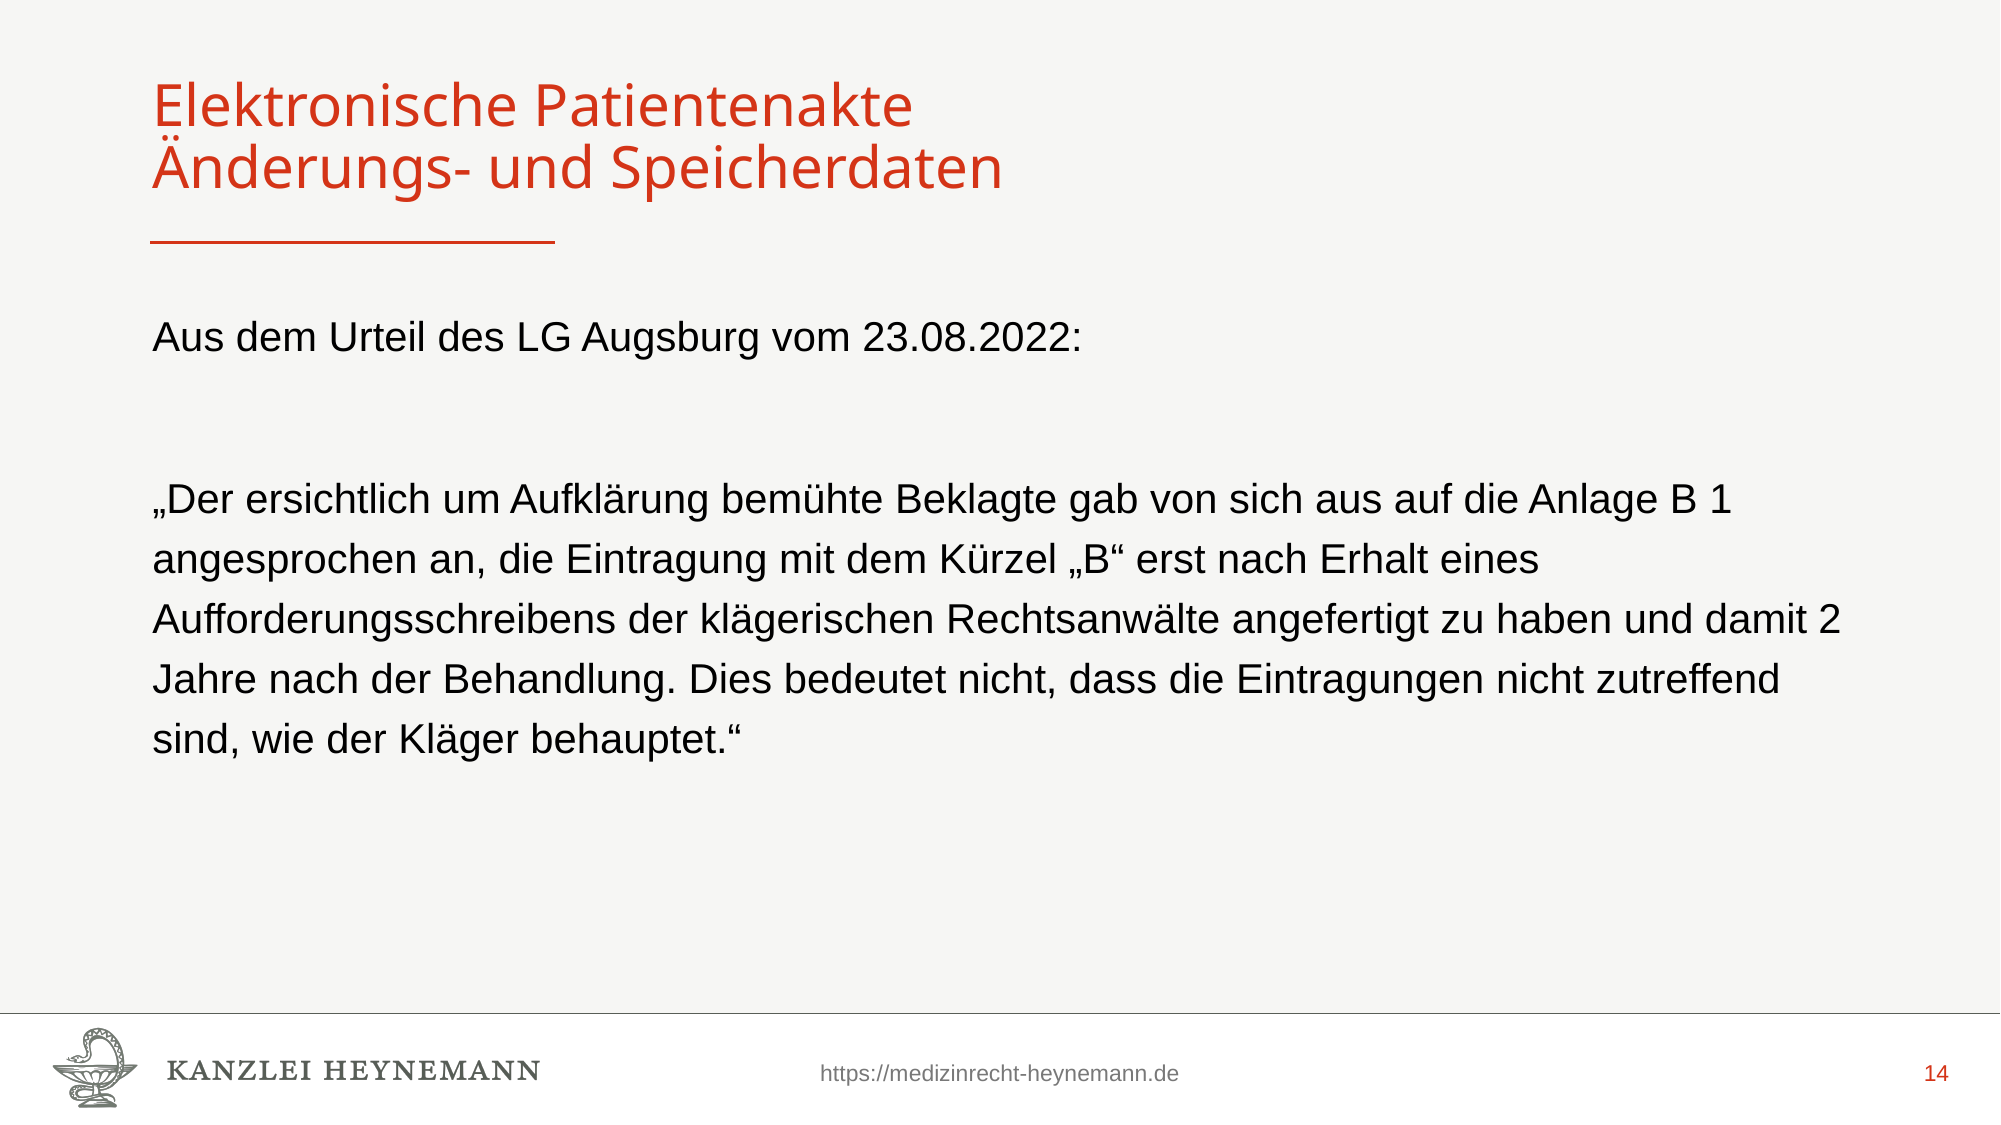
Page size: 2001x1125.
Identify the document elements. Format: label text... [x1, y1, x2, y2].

list Aus dem Urteil des LG Augsburg vom 23.08.2022: „Der ersichtlich um Aufklärung bemühte Beklagte gab von sich aus auf die Anlage B 1 angesprochen an, die Eintragung mit dem Kürzel „B“ erst nach Erhalt eines Aufforderungsschreibens der klägerischen Rechtsanwälte angefertigt zu haben und damit 2 Jahre nach der Behandlung. Dies bedeutet nicht, dass die Eintragungen nicht zutreffend sind, wie der Kläger behauptet.“ [137, 292, 1863, 1014]
footer https://medizinrecht-heynemann.de [587, 1042, 1413, 1103]
slide_number 14 [1862, 1042, 1965, 1103]
picture [52, 1027, 138, 1113]
picture [165, 1057, 542, 1083]
title Elektronische Patientenakte Änderungs- und Speicherdaten [137, 68, 1912, 243]
